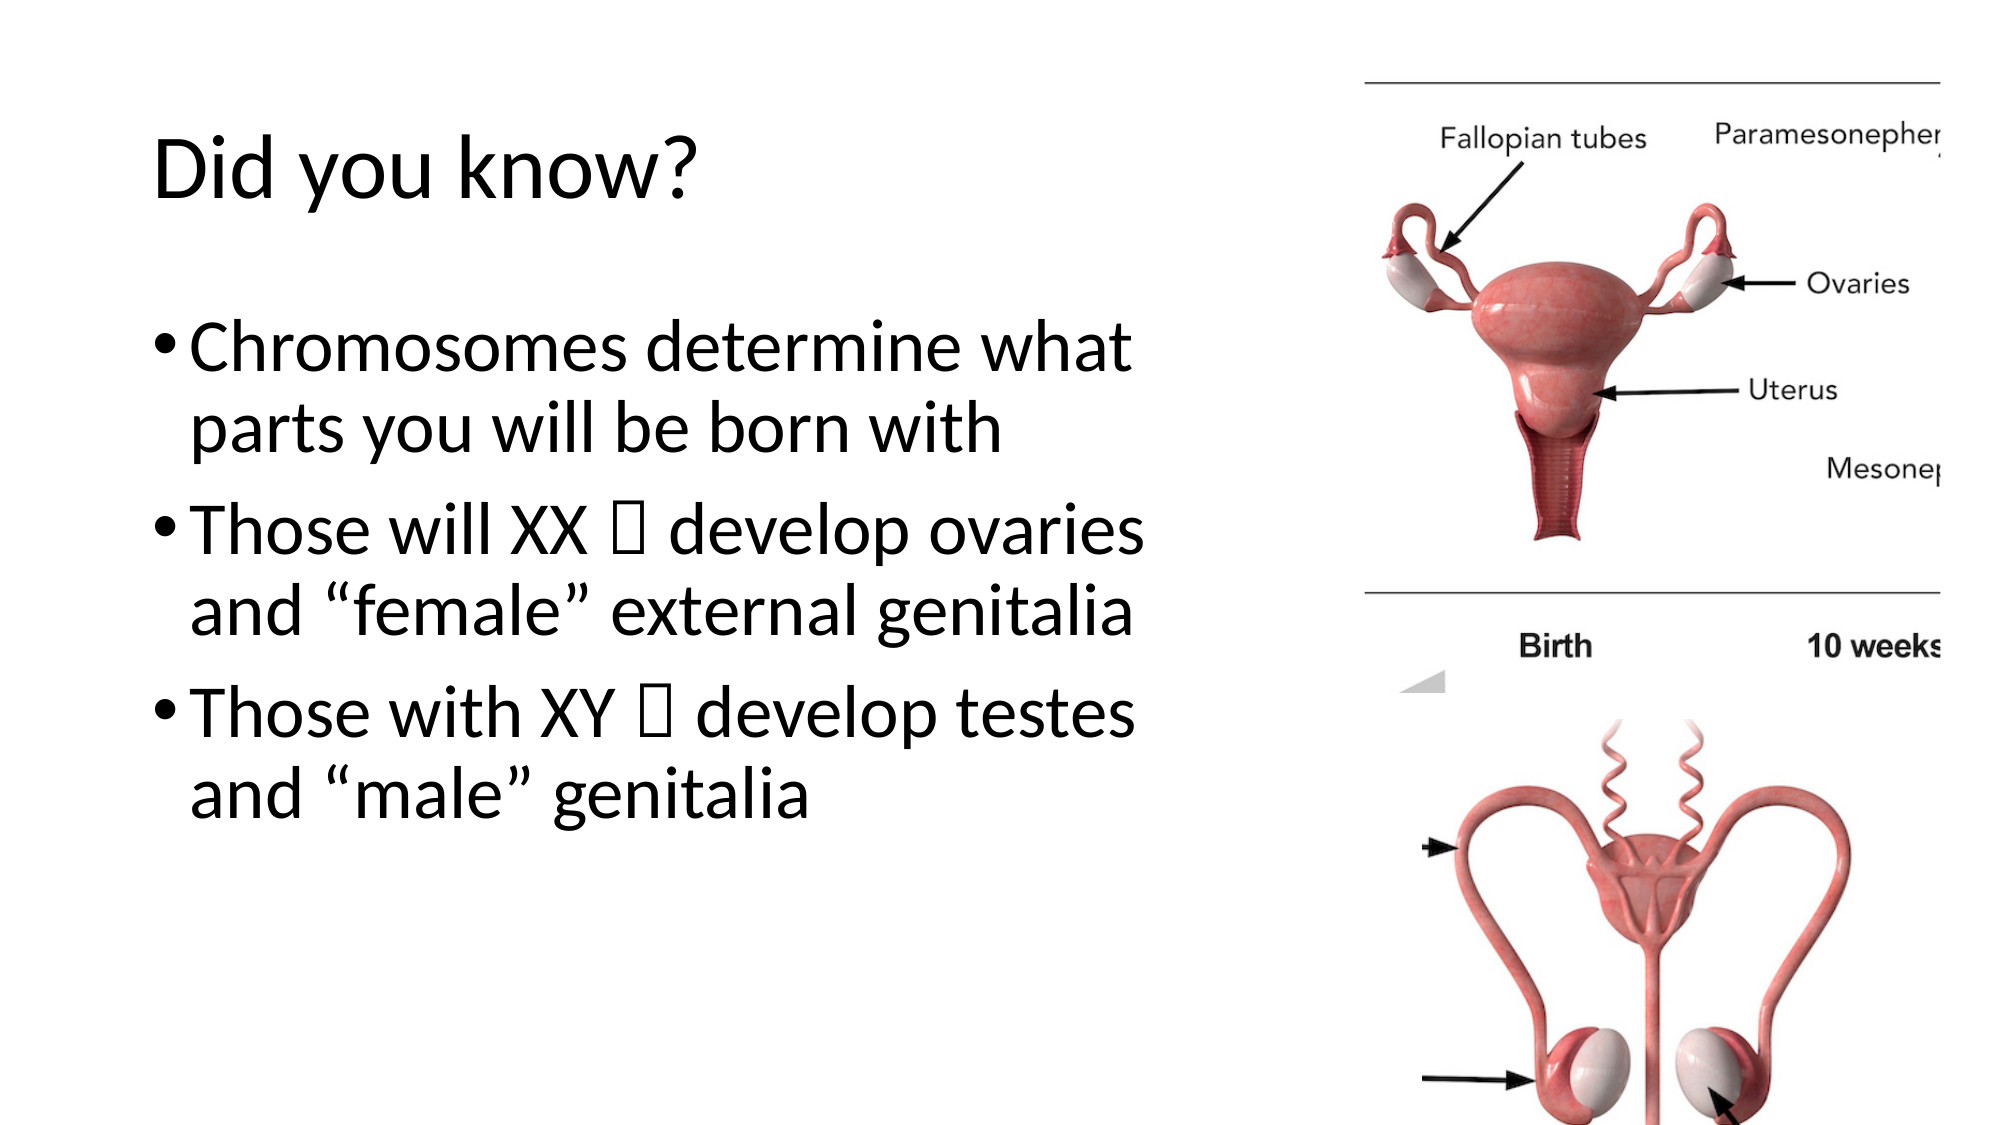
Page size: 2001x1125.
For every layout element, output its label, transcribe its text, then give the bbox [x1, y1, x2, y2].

picture [1364, 34, 1941, 693]
picture [1422, 719, 1863, 1125]
title Did you know? [137, 59, 1364, 278]
list Chromosomes determine what parts you will be born with Those will XX  develop ovaries and “female” external genitalia Those with XY  develop testes and “male” genitalia [137, 299, 1263, 1014]
